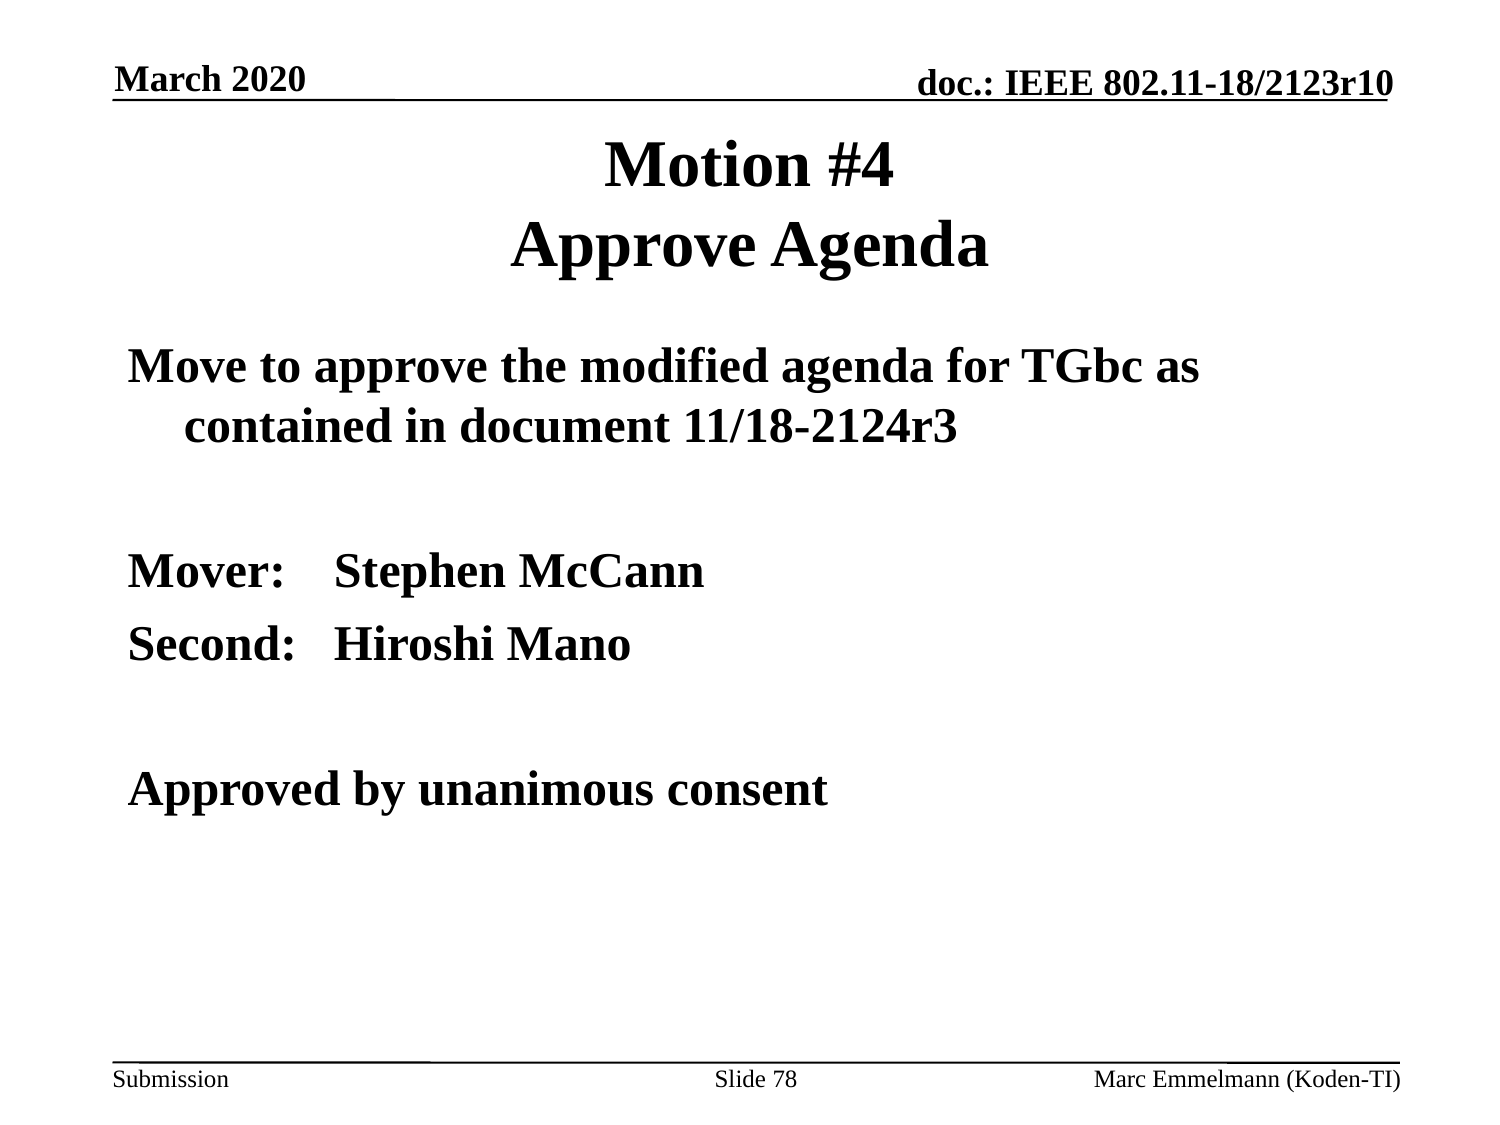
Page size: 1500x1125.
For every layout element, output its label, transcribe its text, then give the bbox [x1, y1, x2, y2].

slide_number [114, 54, 423, 100]
title Motion #4 Approve Agenda [112, 112, 1388, 288]
slide_number Slide 78 [712, 1061, 800, 1123]
footer Marc Emmelmann (Koden-TI) [878, 1061, 1402, 1093]
list Move to approve the modified agenda for TGbc as contained in document 11/18-2124r3 Mover: Stephen McCann Second: Hiroshi Mano Approved by unanimous consent [112, 324, 1388, 1000]
